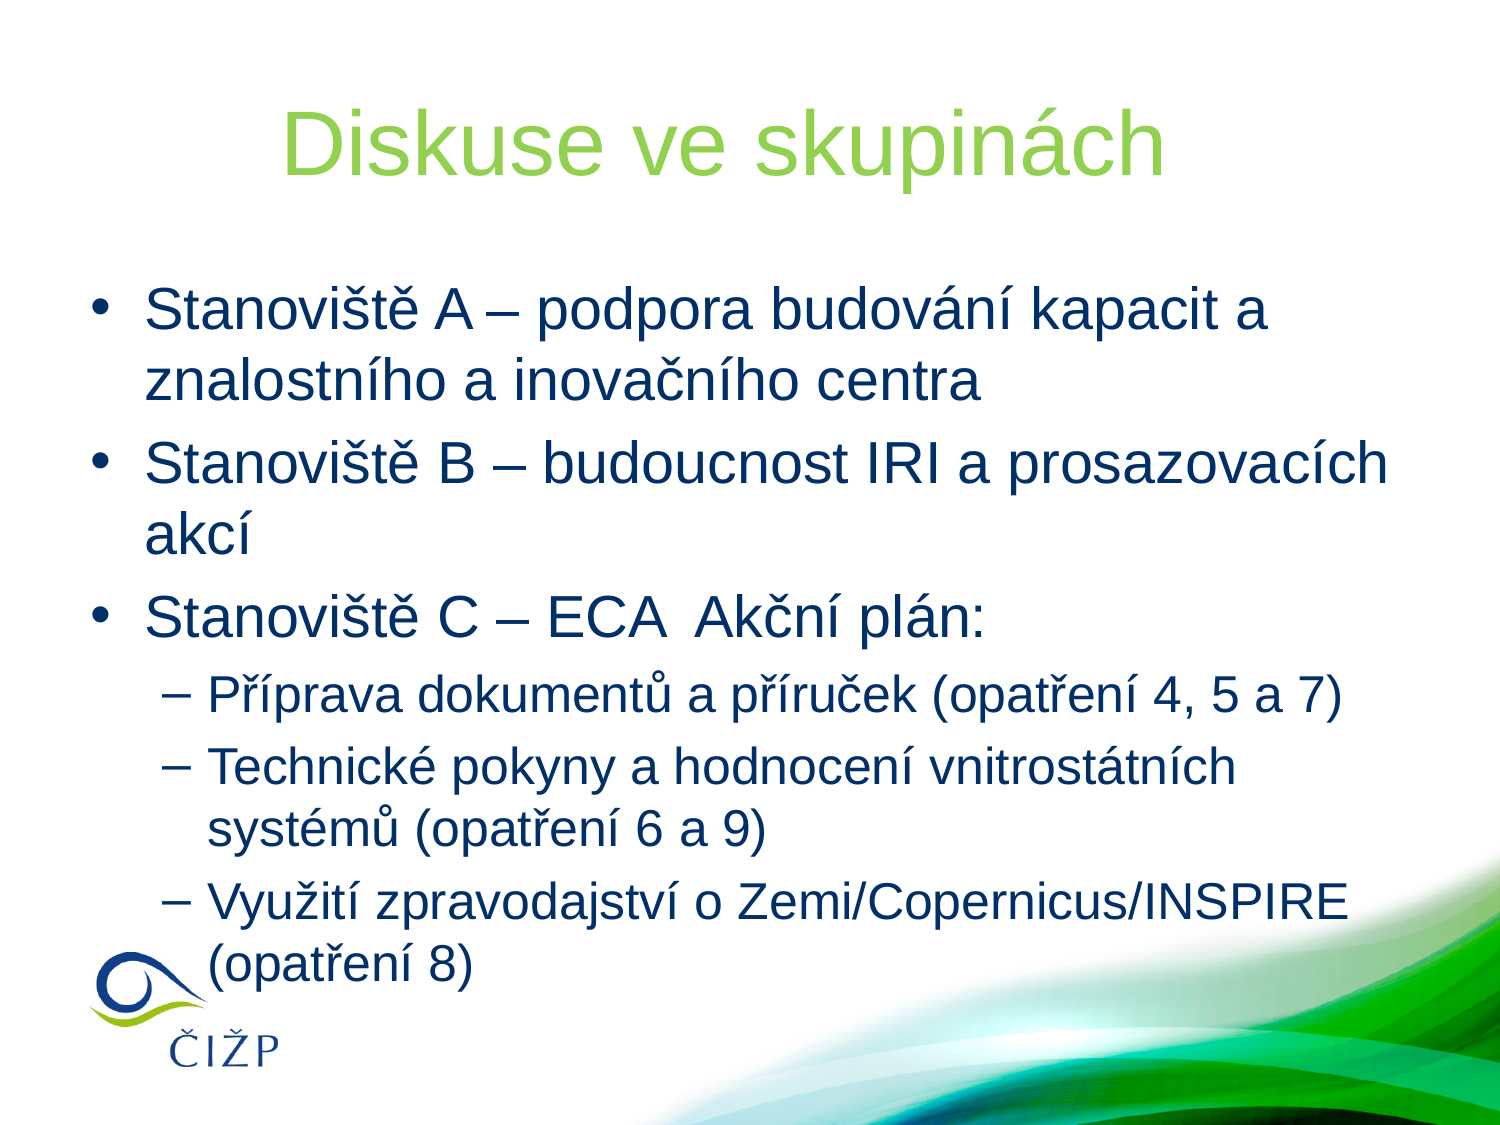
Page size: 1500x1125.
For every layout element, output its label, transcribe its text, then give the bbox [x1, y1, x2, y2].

title Diskuse ve skupinách [75, 45, 1425, 233]
list Stanoviště A – podpora budování kapacit a znalostního a inovačního centra Stanoviště B – budoucnost IRI a prosazovacích akcí Stanoviště C – ECA Akční plán: Příprava dokumentů a příruček (opatření 4, 5 a 7) Technické pokyny a hodnocení vnitrostátních systémů (opatření 6 a 9) Využití zpravodajství o Zemi/Copernicus/INSPIRE (opatření 8) [75, 262, 1425, 1005]
picture [88, 838, 1500, 1125]
